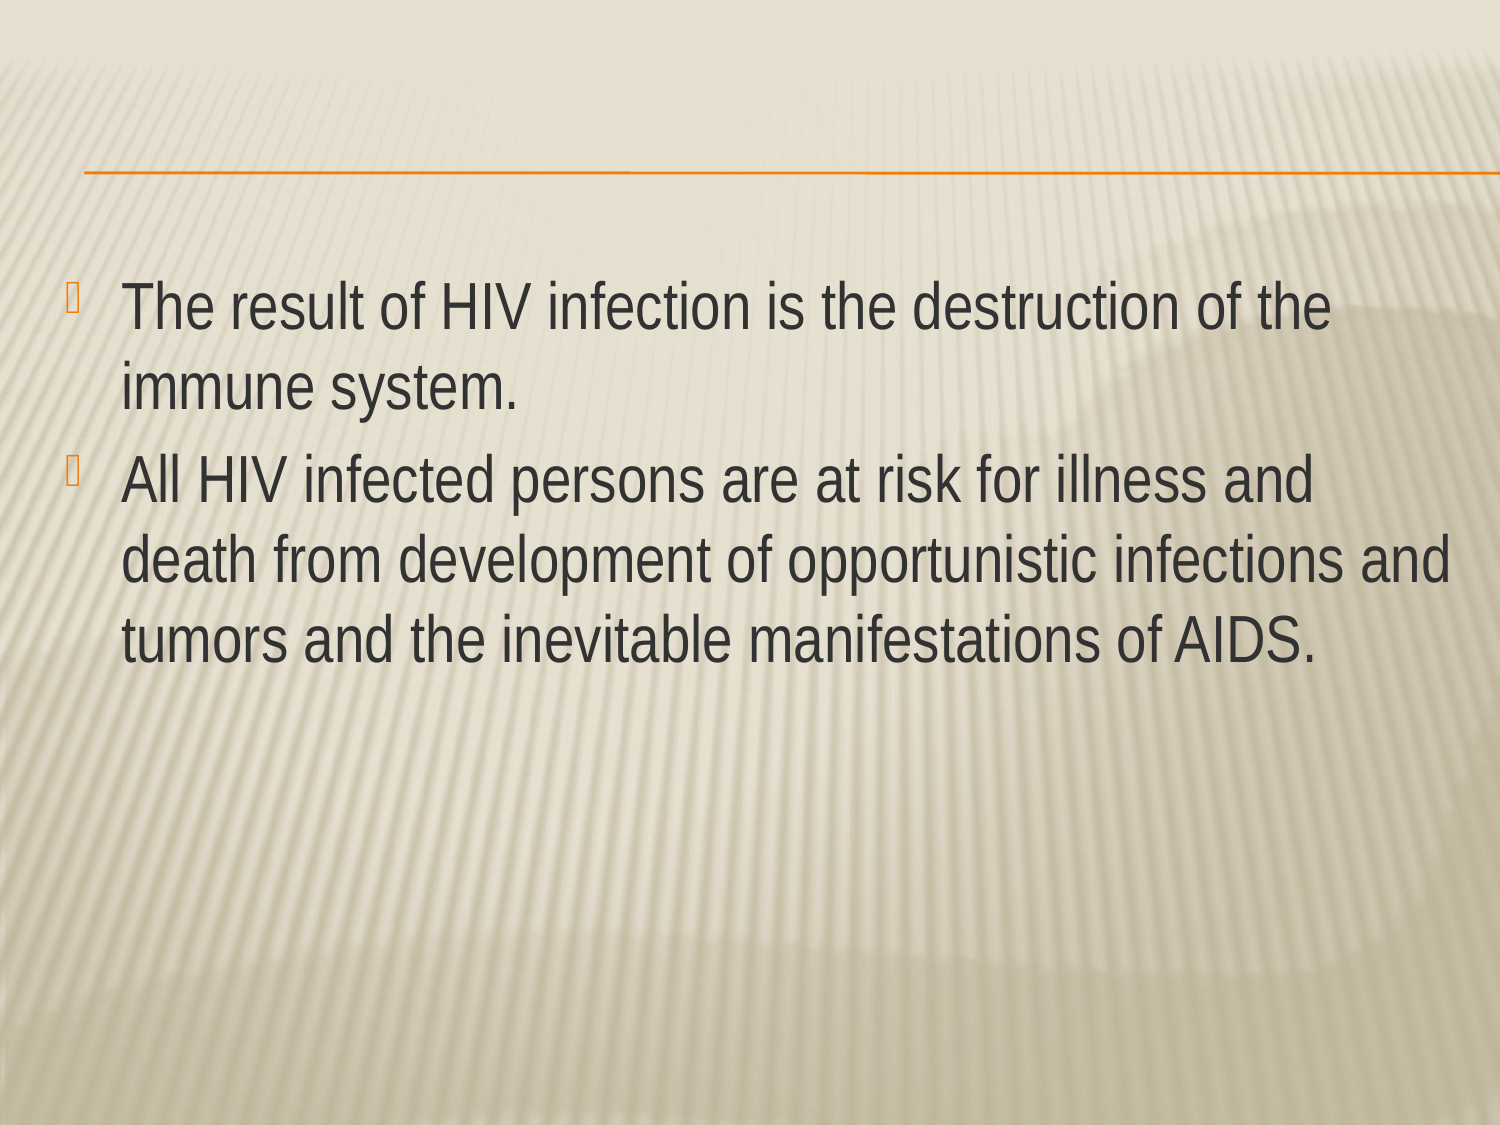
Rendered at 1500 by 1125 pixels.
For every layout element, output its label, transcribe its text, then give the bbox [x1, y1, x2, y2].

list The result of HIV infection is the destruction of the immune system. All HIV infected persons are at risk for illness and death from development of opportunistic infections and tumors and the inevitable manifestations of AIDS. [49, 254, 1476, 998]
